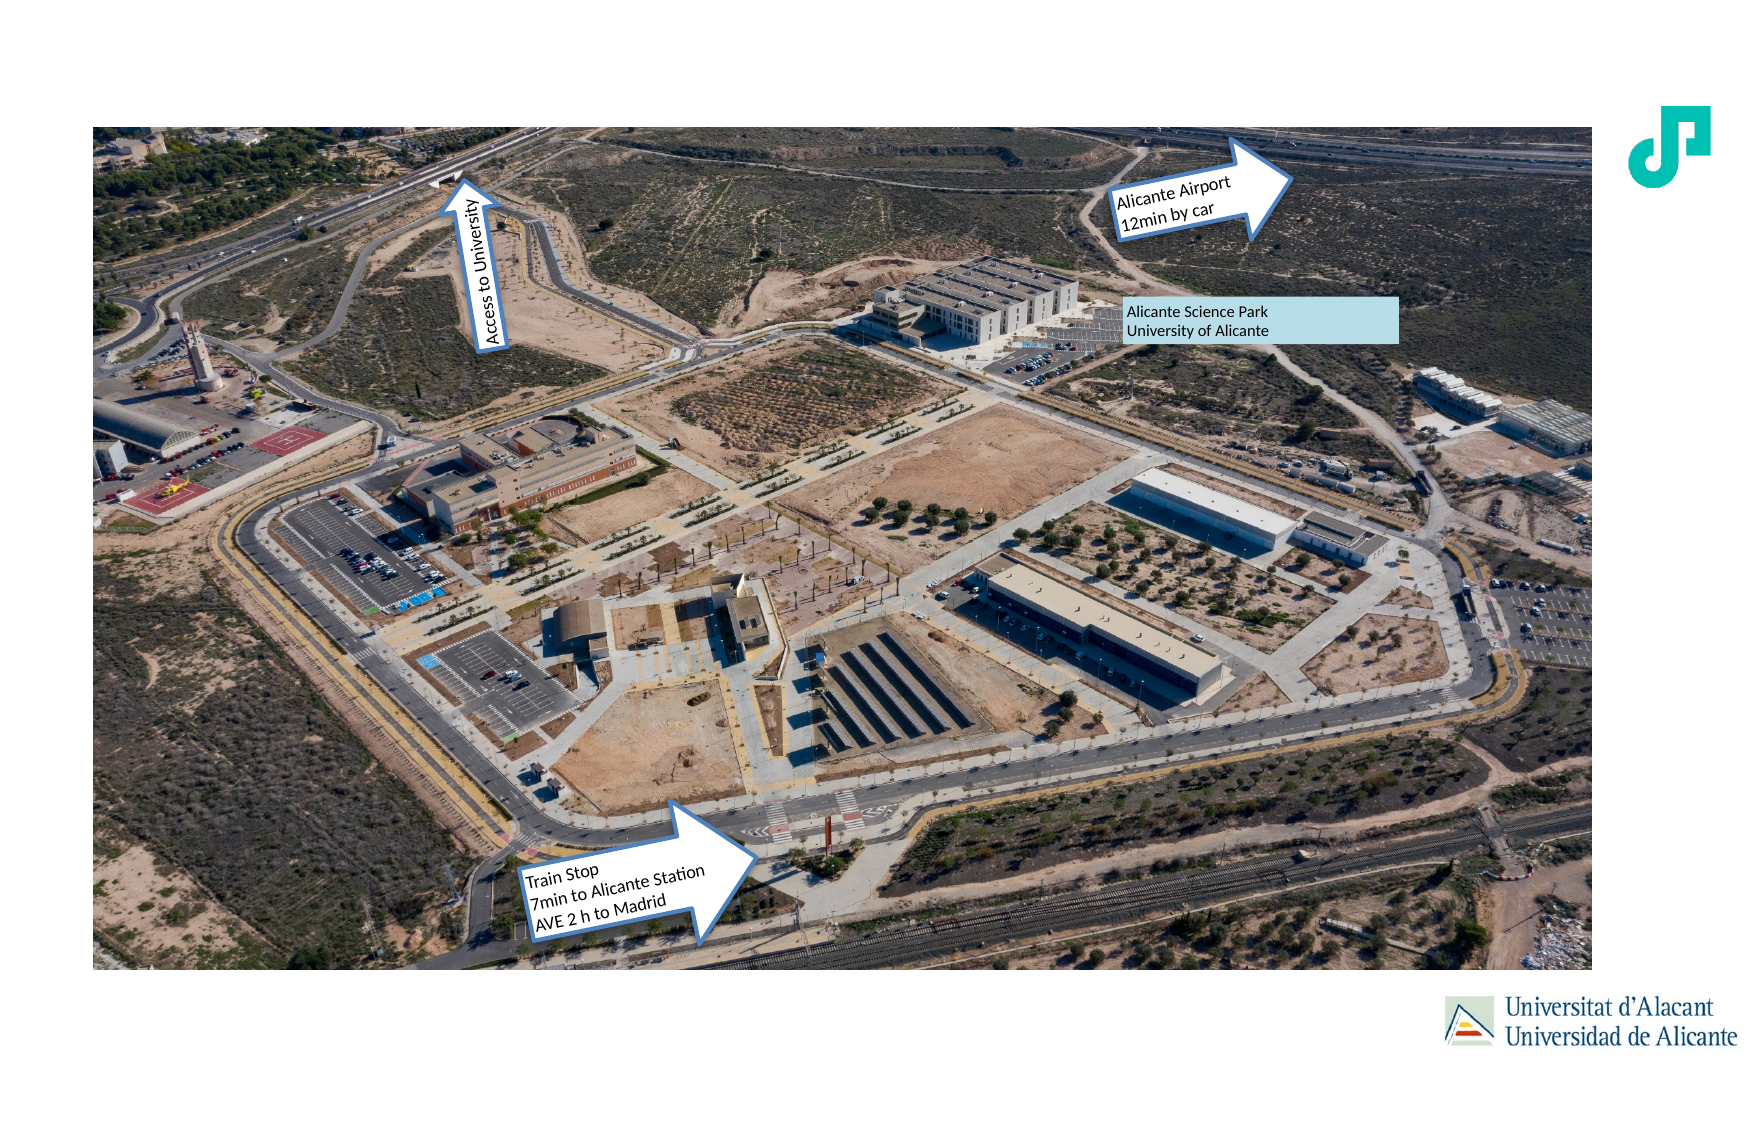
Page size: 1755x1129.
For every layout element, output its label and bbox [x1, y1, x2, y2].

picture [1628, 105, 1711, 188]
picture [93, 127, 1592, 970]
picture [1436, 989, 1746, 1055]
